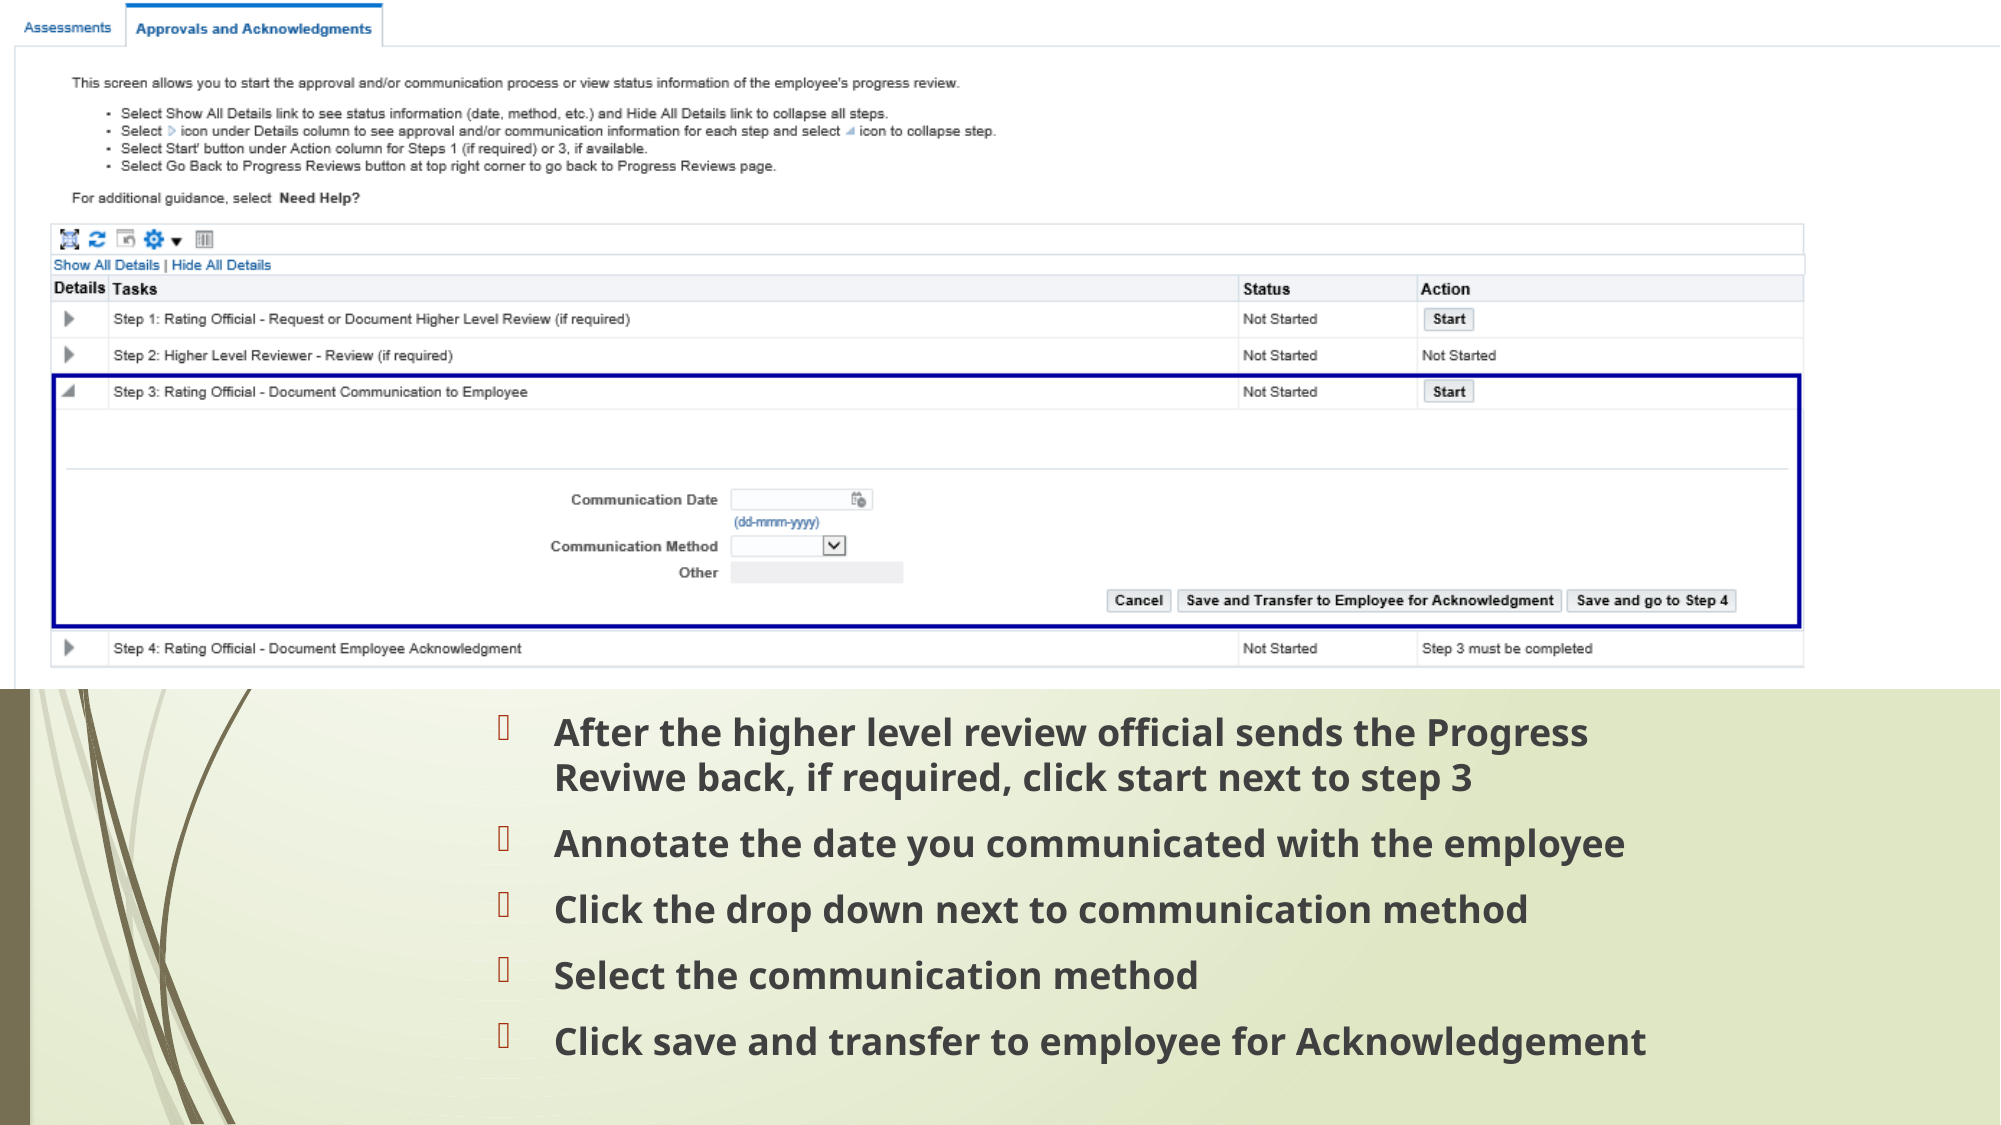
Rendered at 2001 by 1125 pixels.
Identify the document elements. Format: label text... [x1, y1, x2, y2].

picture [0, 0, 2000, 689]
list After the higher level review official sends the Progress Reviwe back, if required, click start next to step 3 Annotate the date you communicated with the employee Click the drop down next to communication method Select the communication method Click save and transfer to employee for Acknowledgement [482, 701, 1693, 1125]
